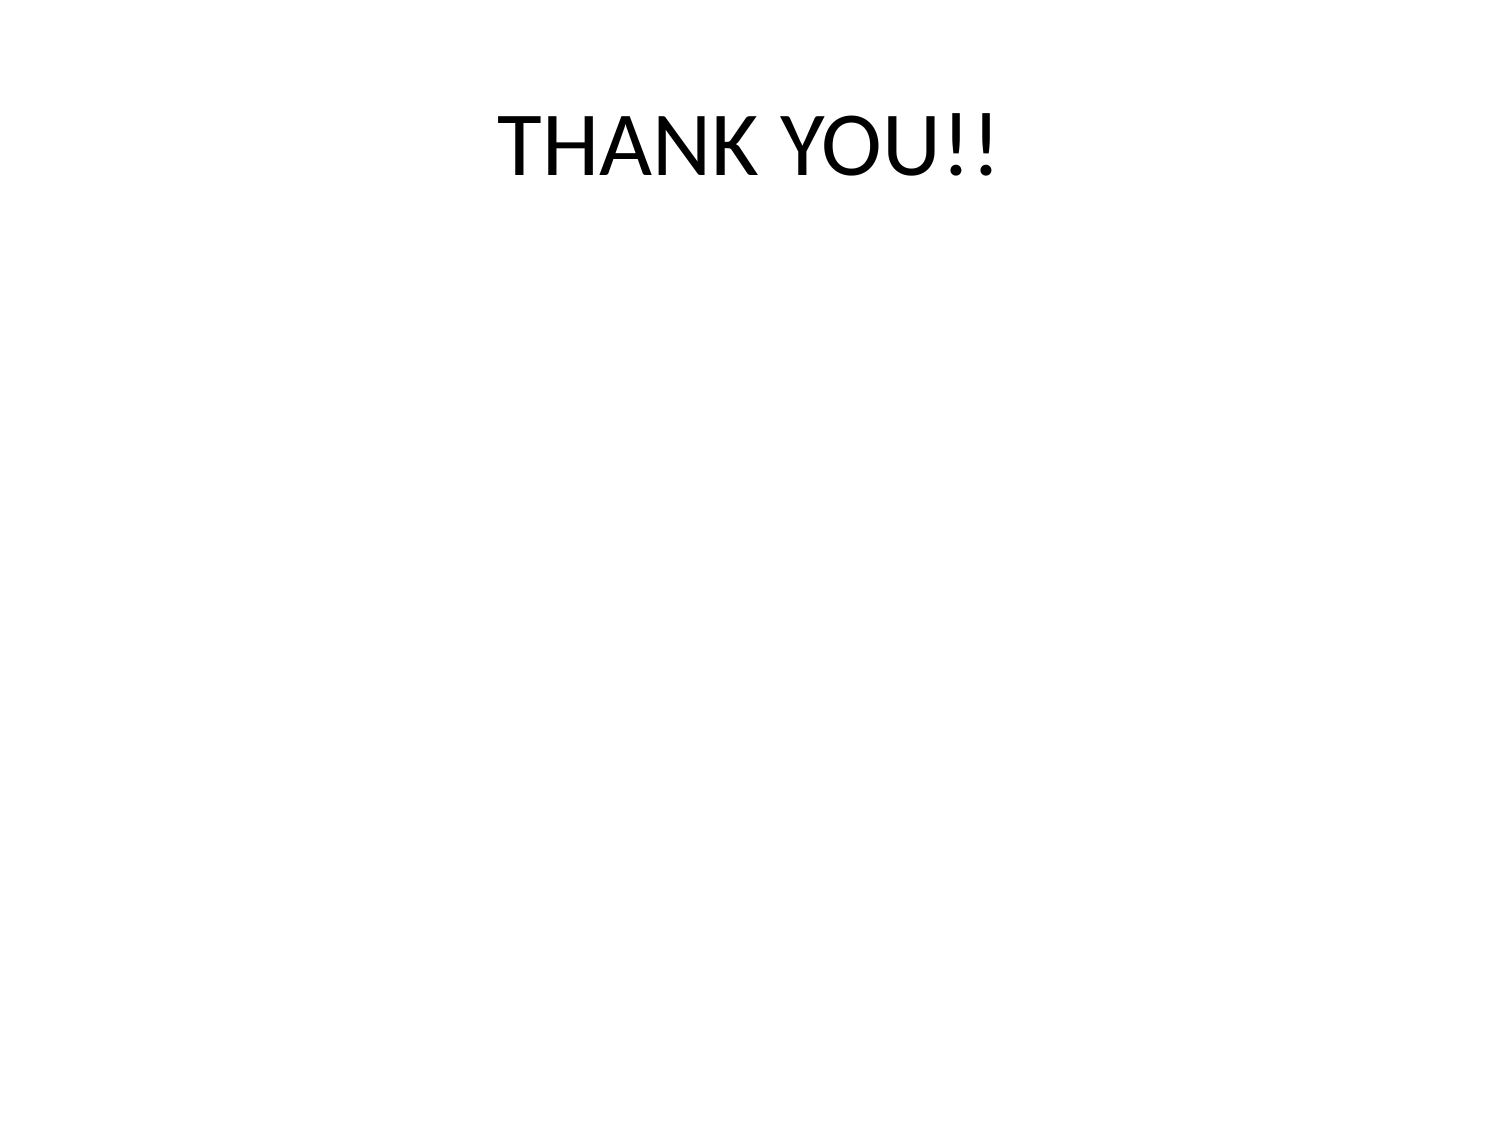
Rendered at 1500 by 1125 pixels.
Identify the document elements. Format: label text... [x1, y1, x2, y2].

title THANK YOU!! [75, 45, 1425, 233]
